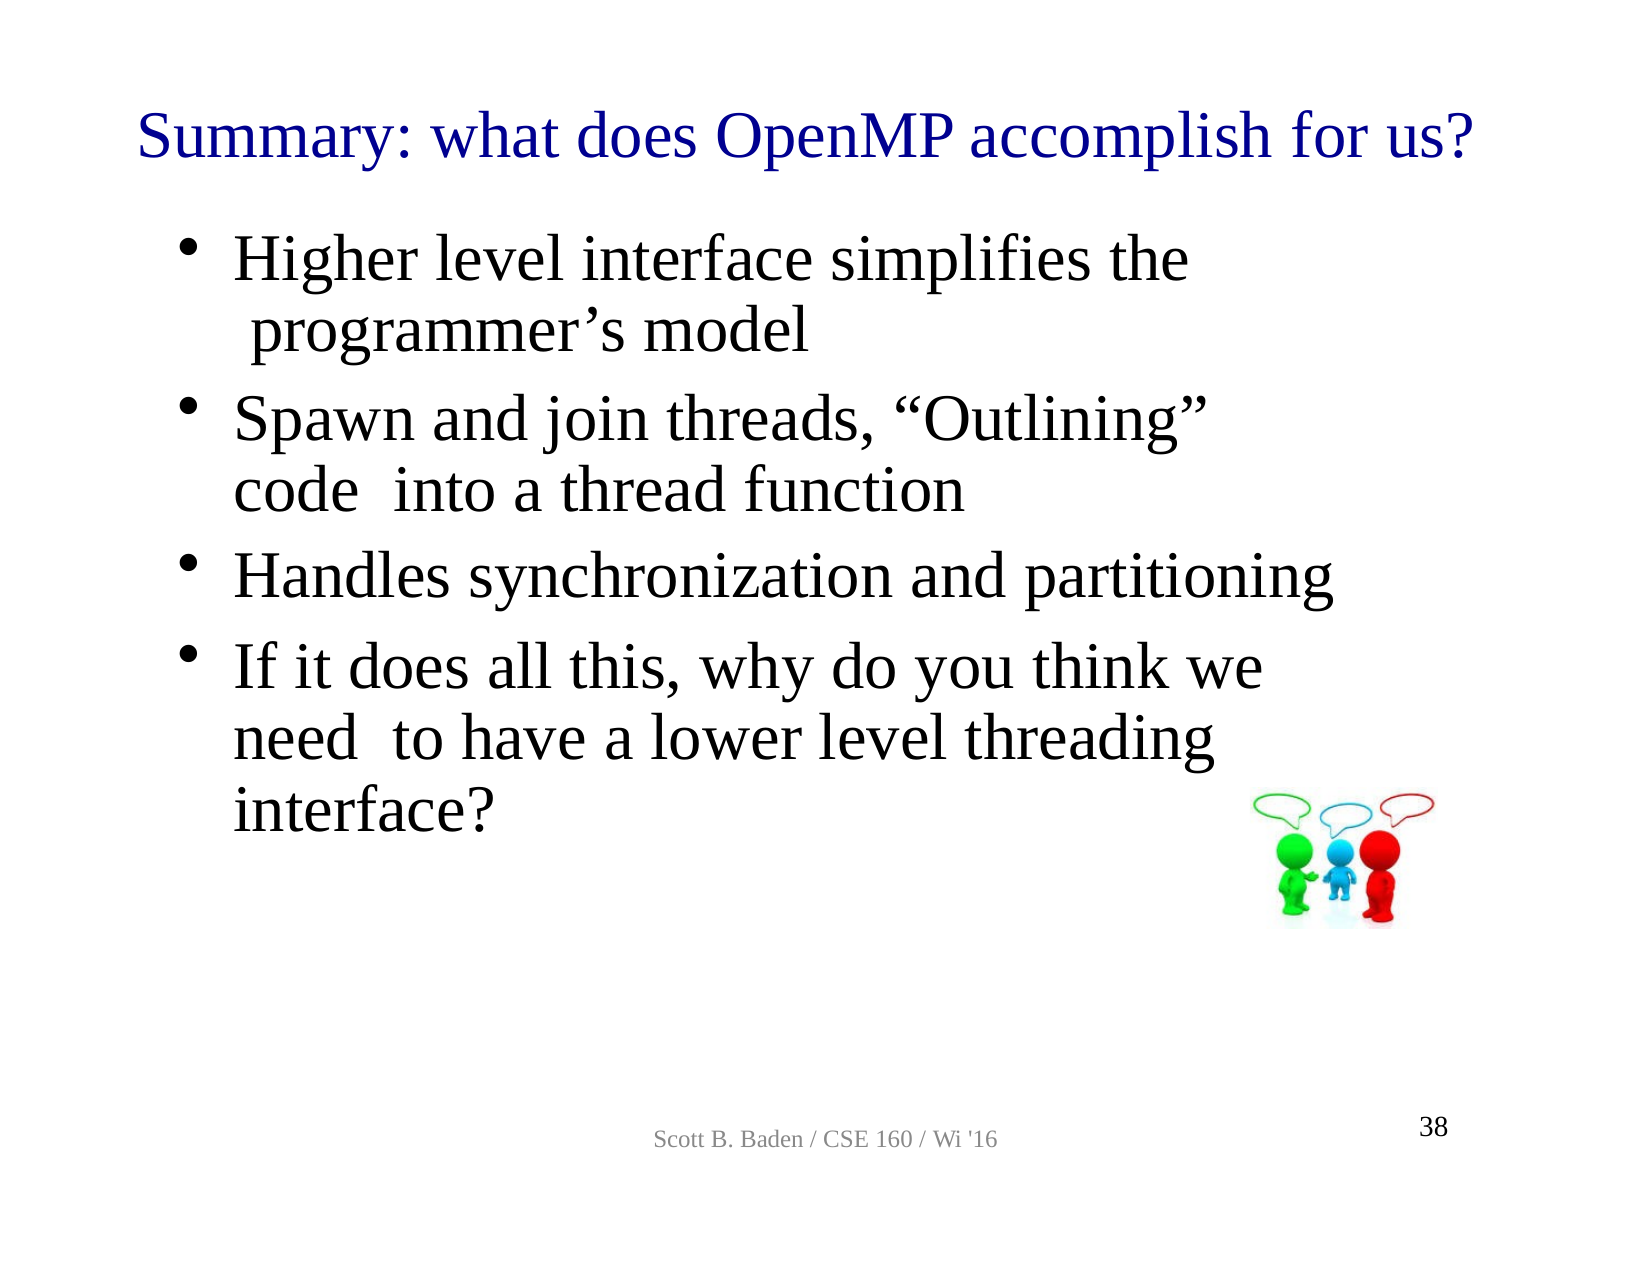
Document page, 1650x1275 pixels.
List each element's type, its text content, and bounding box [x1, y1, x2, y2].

slide_number 38 [1415, 1108, 1453, 1275]
footer Scott B. Baden / CSE 160 / Wi '16 [651, 1123, 1000, 1275]
text_box [1249, 787, 1438, 929]
text_box Summary: what does OpenMP accomplish for us? Higher level interface simplifies the programmer’s model Spawn and join threads, “Outlining” code into a thread function Handles synchronization and partitioning If it does all this, why do you think we need to have a lower level threading interface? [134, 91, 1479, 845]
